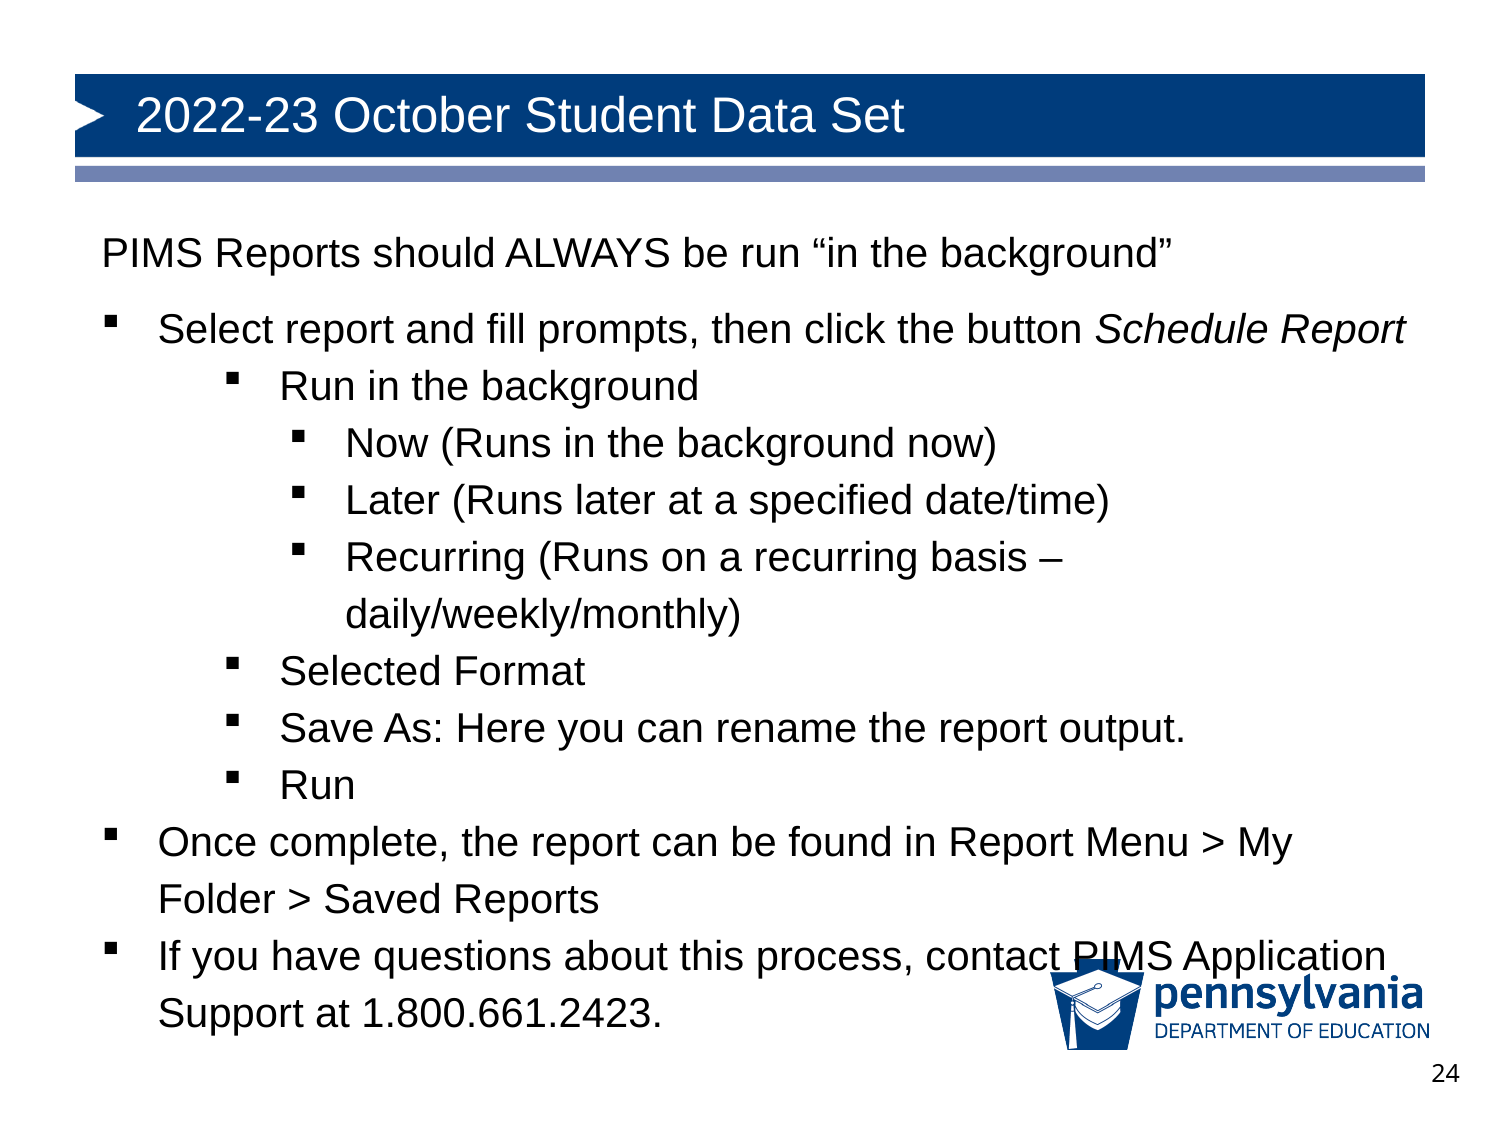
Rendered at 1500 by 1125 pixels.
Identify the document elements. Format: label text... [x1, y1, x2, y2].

picture [74, 74, 1426, 182]
slide_number 24 [1429, 1050, 1475, 1101]
text_box Select report and fill prompts, then click the button Schedule Report Run in the background Now (Runs in the background now) Later (Runs later at a specified date/time) Recurring (Runs on a recurring basis – daily/weekly/monthly) Selected Format Save As: Here you can rename the report output. Run Once complete, the report can be found in Report Menu > My Folder > Saved Reports If you have questions about this process, contact PIMS Application Support at 1.800.661.2423. [86, 287, 1429, 1125]
title PIMS Reports should ALWAYS be run “in the background” [86, 191, 1367, 313]
picture [1049, 959, 1429, 1051]
